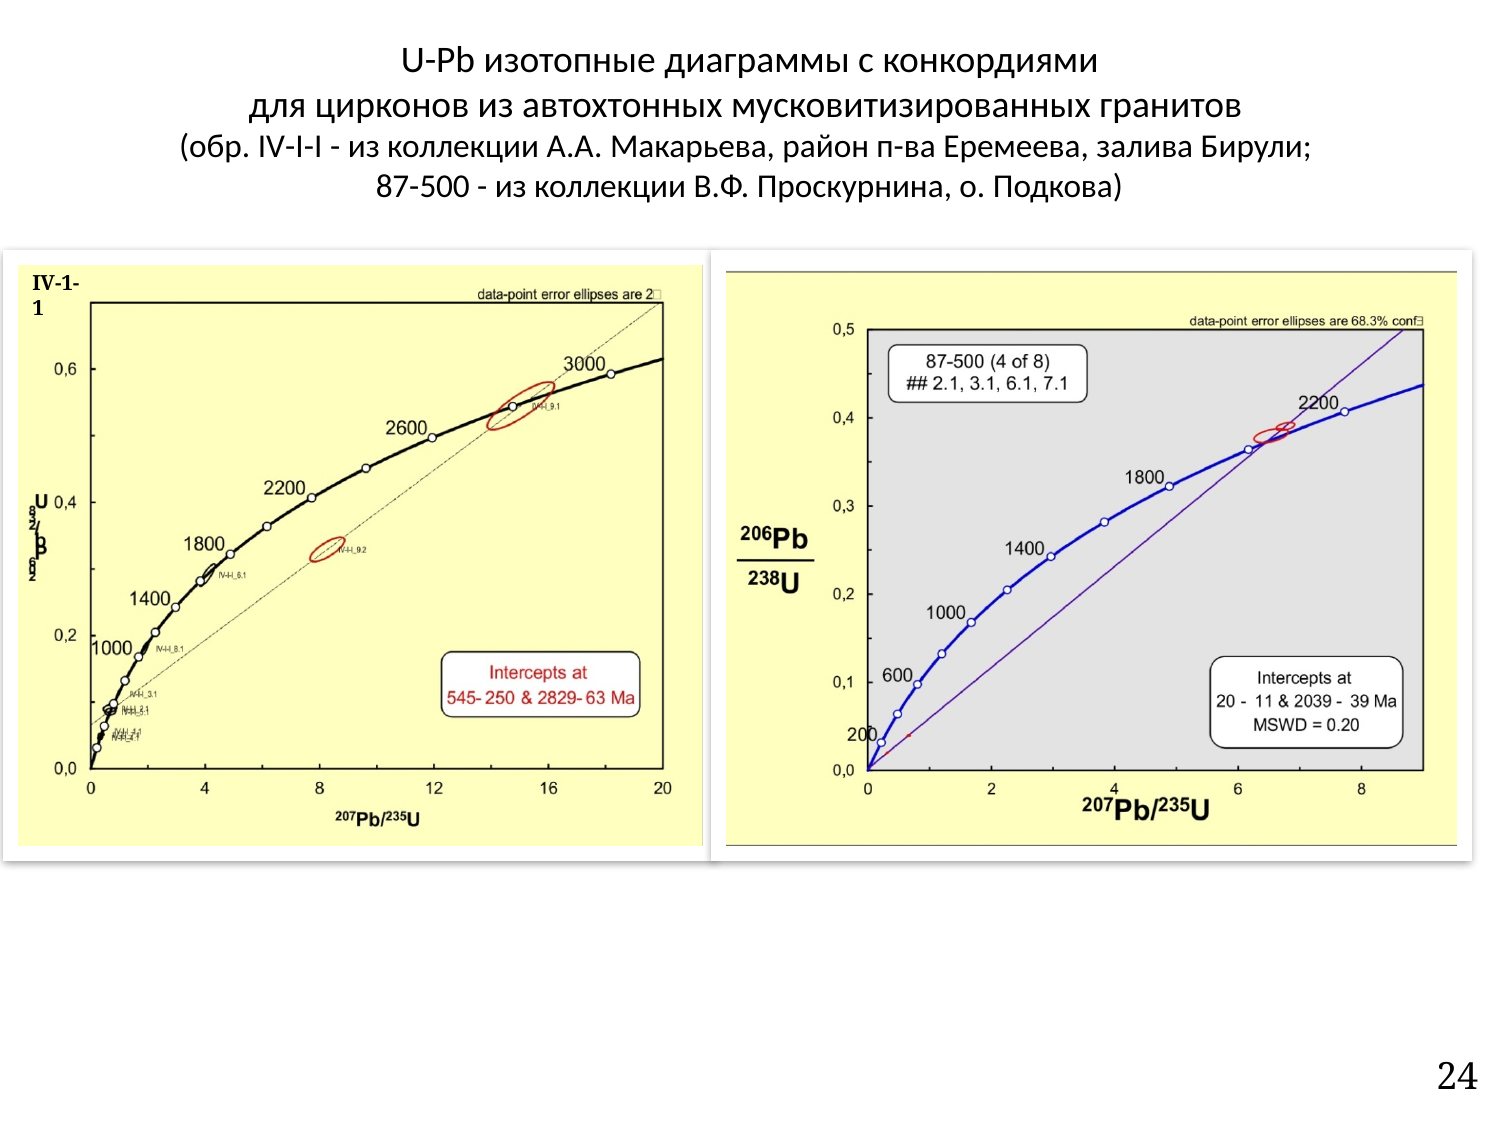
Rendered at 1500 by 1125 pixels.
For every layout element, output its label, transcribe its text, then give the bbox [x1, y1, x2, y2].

picture [725, 264, 1458, 847]
picture [17, 264, 703, 847]
text_box 24 [1421, 1044, 1493, 1105]
title U-Pb изотопные диаграммы с конкордиями для цирконов из автохтонных мусковитизированных гранитов (обр. IV-I-I - из коллекции А.А. Макарьева, район п-ва Еремеева, залива Бирули; 87-500 - из коллекции В.Ф. Проскурнина, о. Подкова) [29, 19, 1471, 220]
